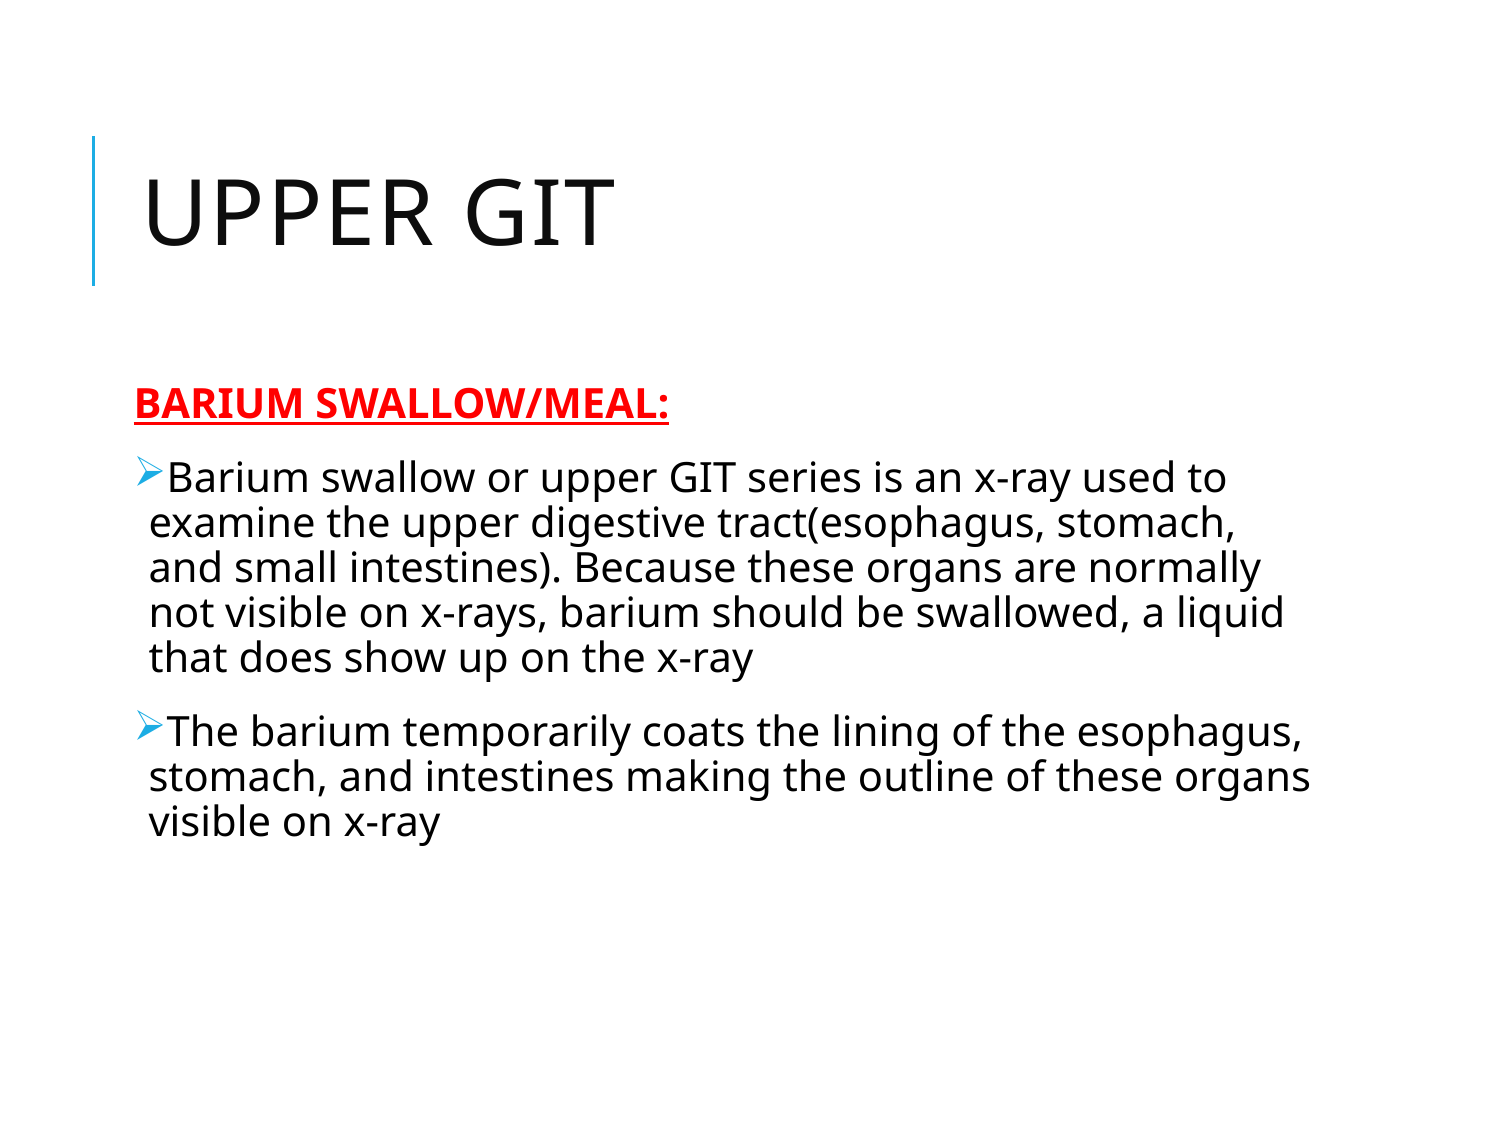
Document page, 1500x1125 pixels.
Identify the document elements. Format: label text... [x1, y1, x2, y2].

list BARIUM SWALLOW/MEAL: Barium swallow or upper GIT series is an x-ray used to examine the upper digestive tract(esophagus, stomach, and small intestines). Because these organs are normally not visible on x-rays, barium should be swallowed, a liquid that does show up on the x-ray The barium temporarily coats the lining of the esophagus, stomach, and intestines making the outline of these organs visible on x-ray [126, 375, 1322, 1035]
title Upper GIT [126, 96, 1322, 342]
